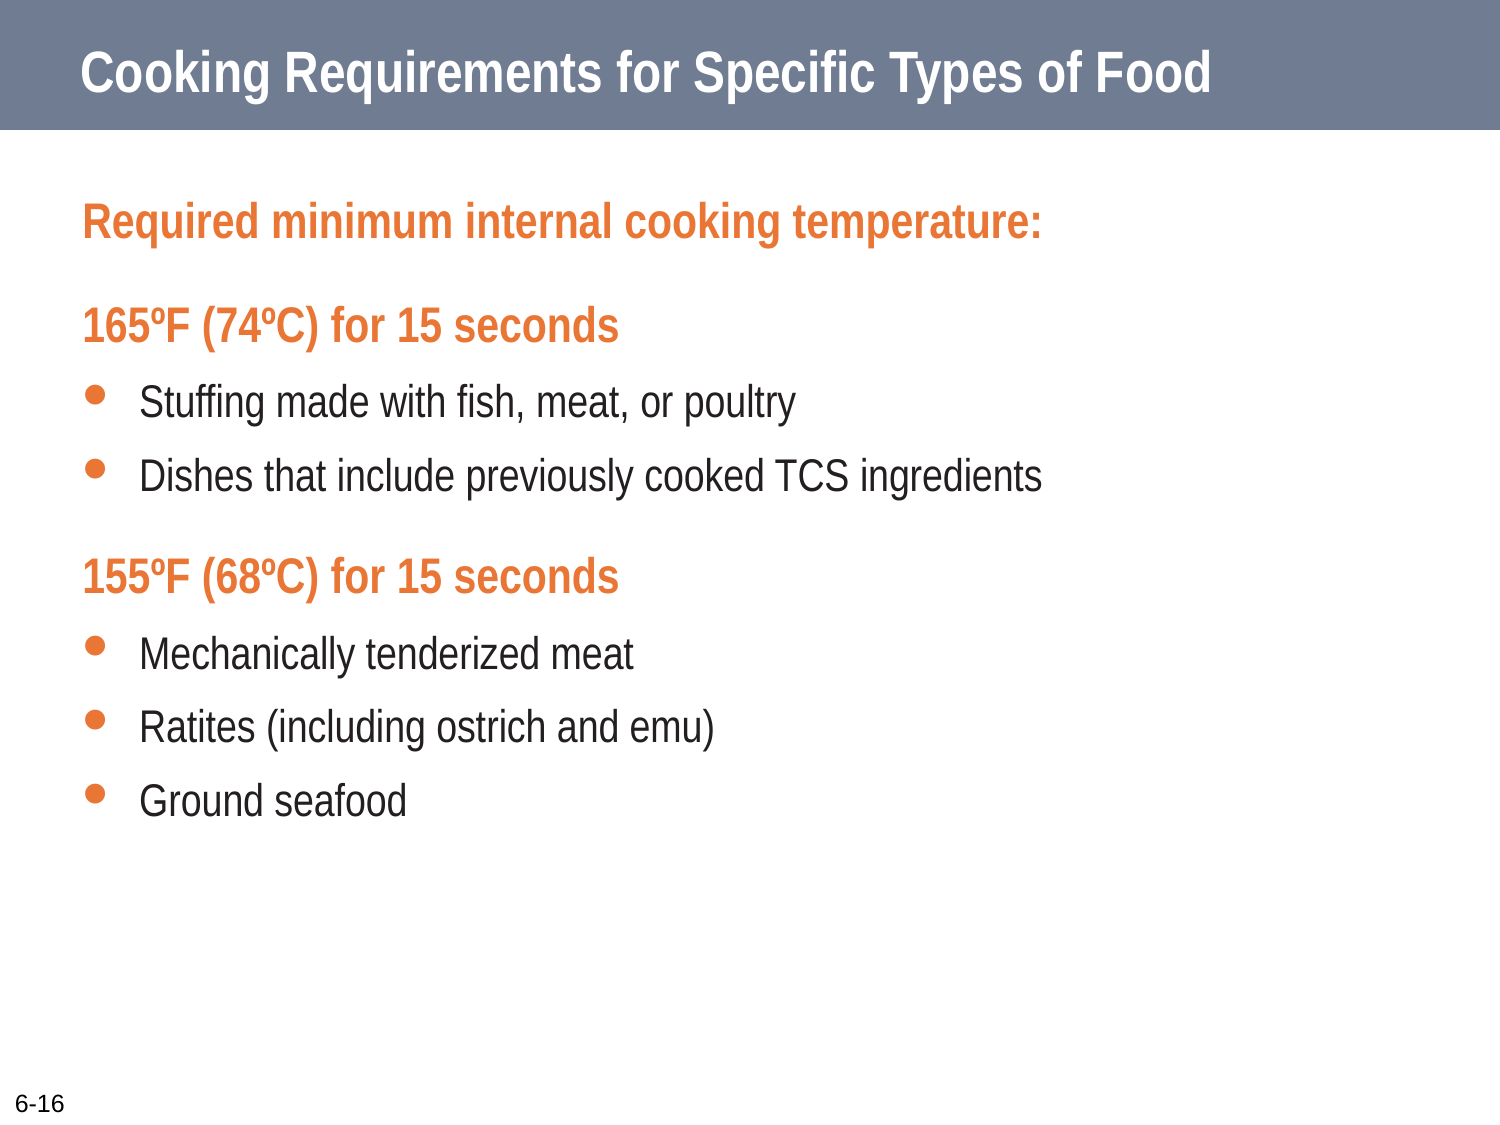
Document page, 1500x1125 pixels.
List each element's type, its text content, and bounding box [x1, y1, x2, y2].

list Required minimum internal cooking temperature: 165ºF (74ºC) for 15 seconds Stuffing made with fish, meat, or poultry Dishes that include previously cooked TCS ingredients 155ºF (68ºC) for 15 seconds Mechanically tenderized meat Ratites (including ostrich and emu) Ground seafood [67, 187, 1416, 1005]
text_box 6-16 [0, 1080, 94, 1125]
title Cooking Requirements for Specific Types of Food [65, 26, 1429, 112]
